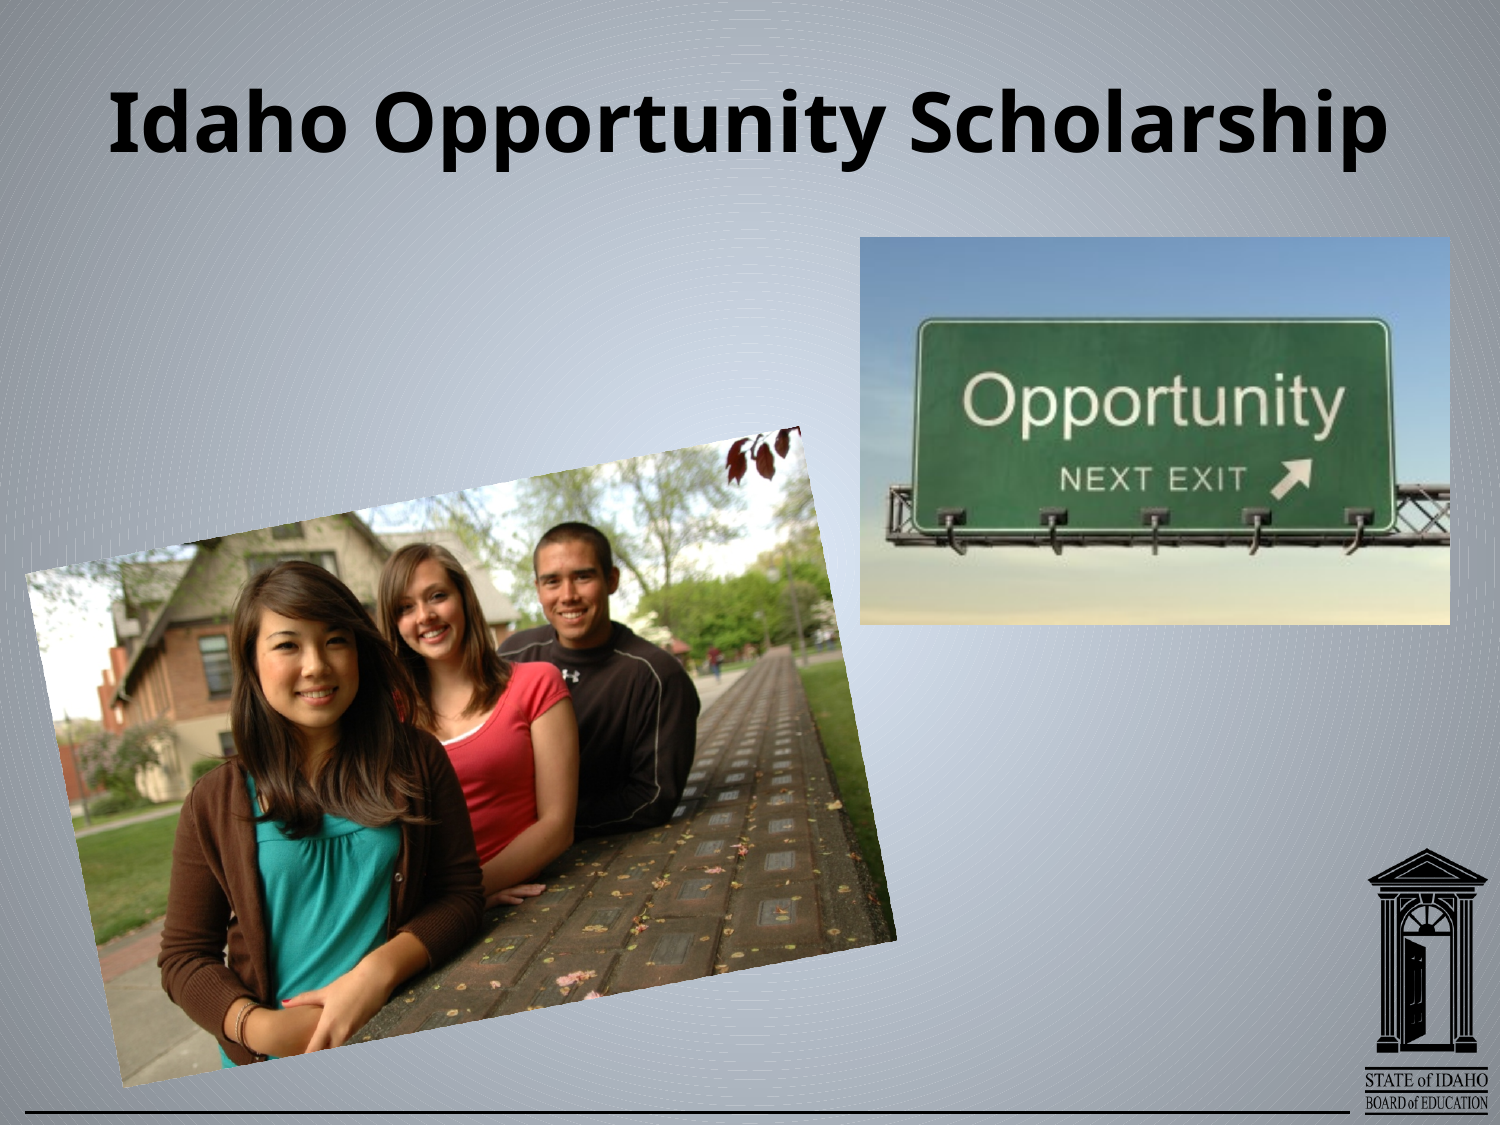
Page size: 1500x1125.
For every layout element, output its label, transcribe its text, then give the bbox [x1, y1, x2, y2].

text_box Idaho Opportunity Scholarship [50, 24, 1450, 213]
picture [860, 237, 1451, 626]
picture [26, 426, 897, 1087]
picture [1365, 848, 1488, 1115]
